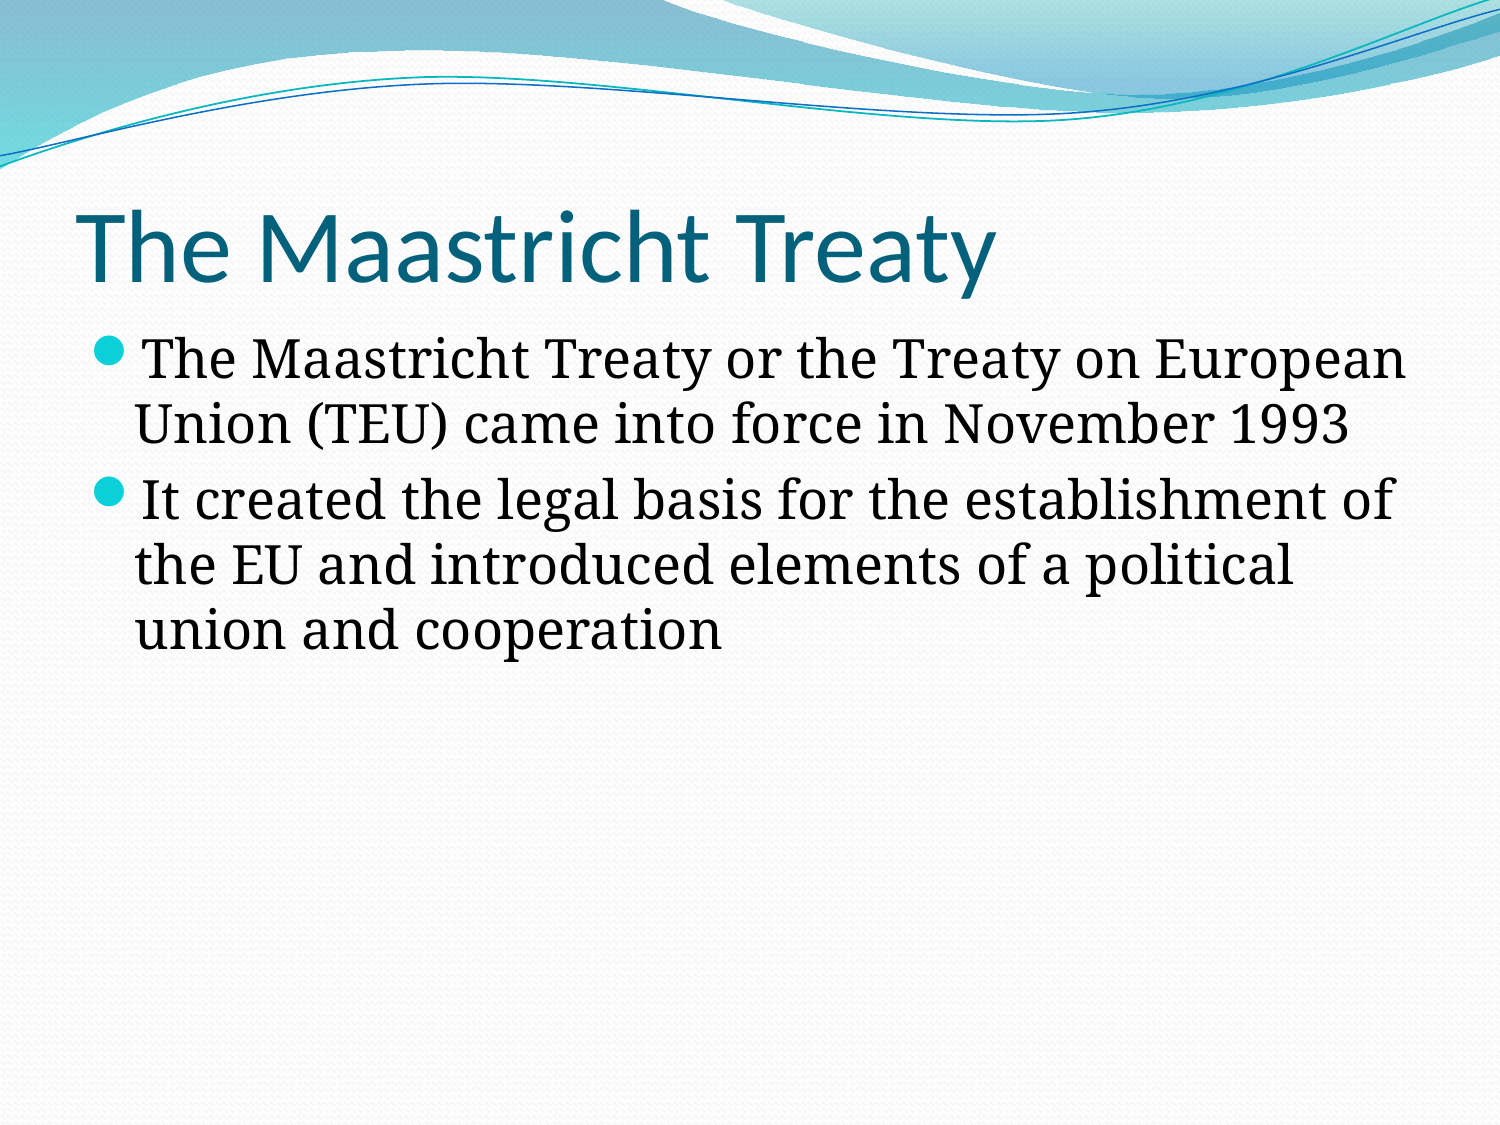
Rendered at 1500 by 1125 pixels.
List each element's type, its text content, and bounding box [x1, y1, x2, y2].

title The Maastricht Treaty [75, 115, 1425, 303]
list The Maastricht Treaty or the Treaty on European Union (TEU) came into force in November 1993 It created the legal basis for the establishment of the EU and introduced elements of a political union and cooperation [75, 317, 1425, 1038]
